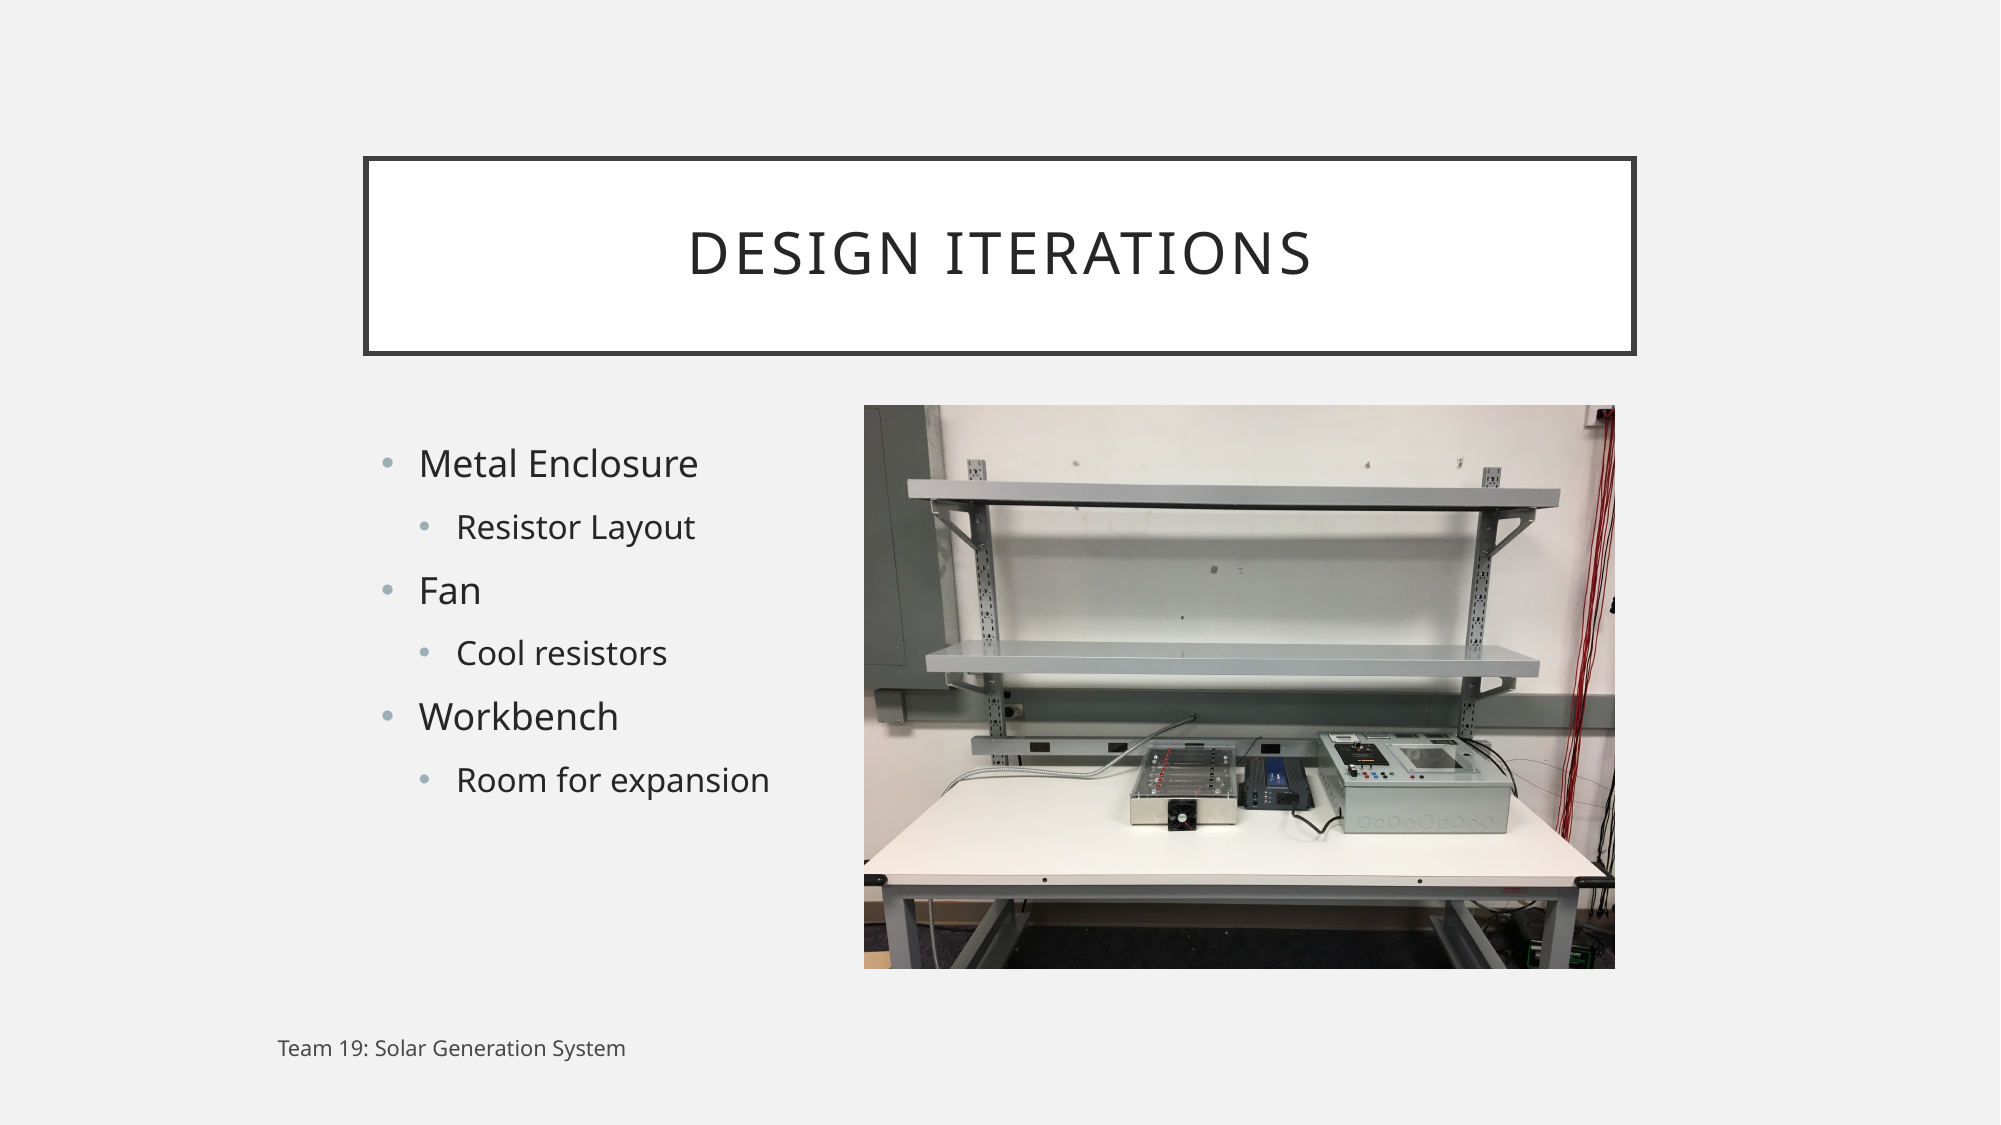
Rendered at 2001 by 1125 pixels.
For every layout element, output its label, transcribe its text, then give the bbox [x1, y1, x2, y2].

title Design iterations [363, 156, 1637, 356]
footer Team 19: Solar Generation System [262, 1023, 1231, 1076]
list Metal Enclosure Resistor Layout Fan Cool resistors Workbench Room for expansion [366, 432, 819, 942]
picture [864, 405, 1615, 969]
